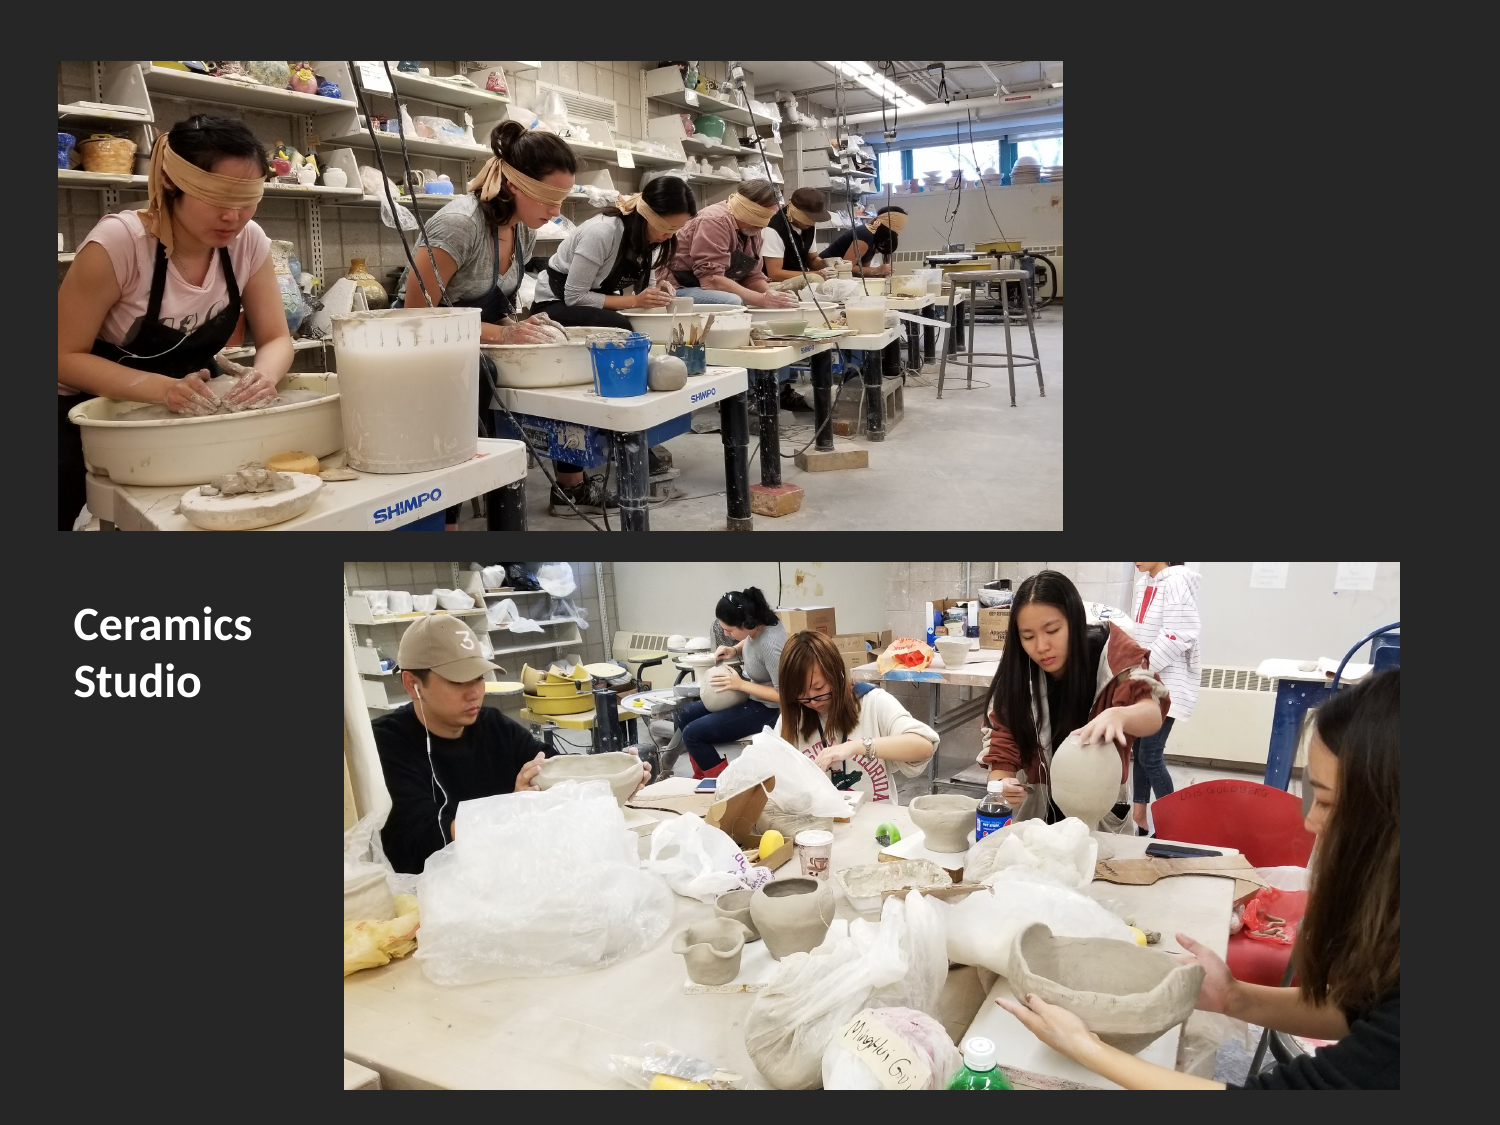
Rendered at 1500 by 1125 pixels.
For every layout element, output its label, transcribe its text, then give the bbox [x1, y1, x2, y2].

text_box Ceramics Studio [58, 577, 319, 723]
picture [343, 562, 1401, 1090]
picture [58, 61, 1063, 532]
